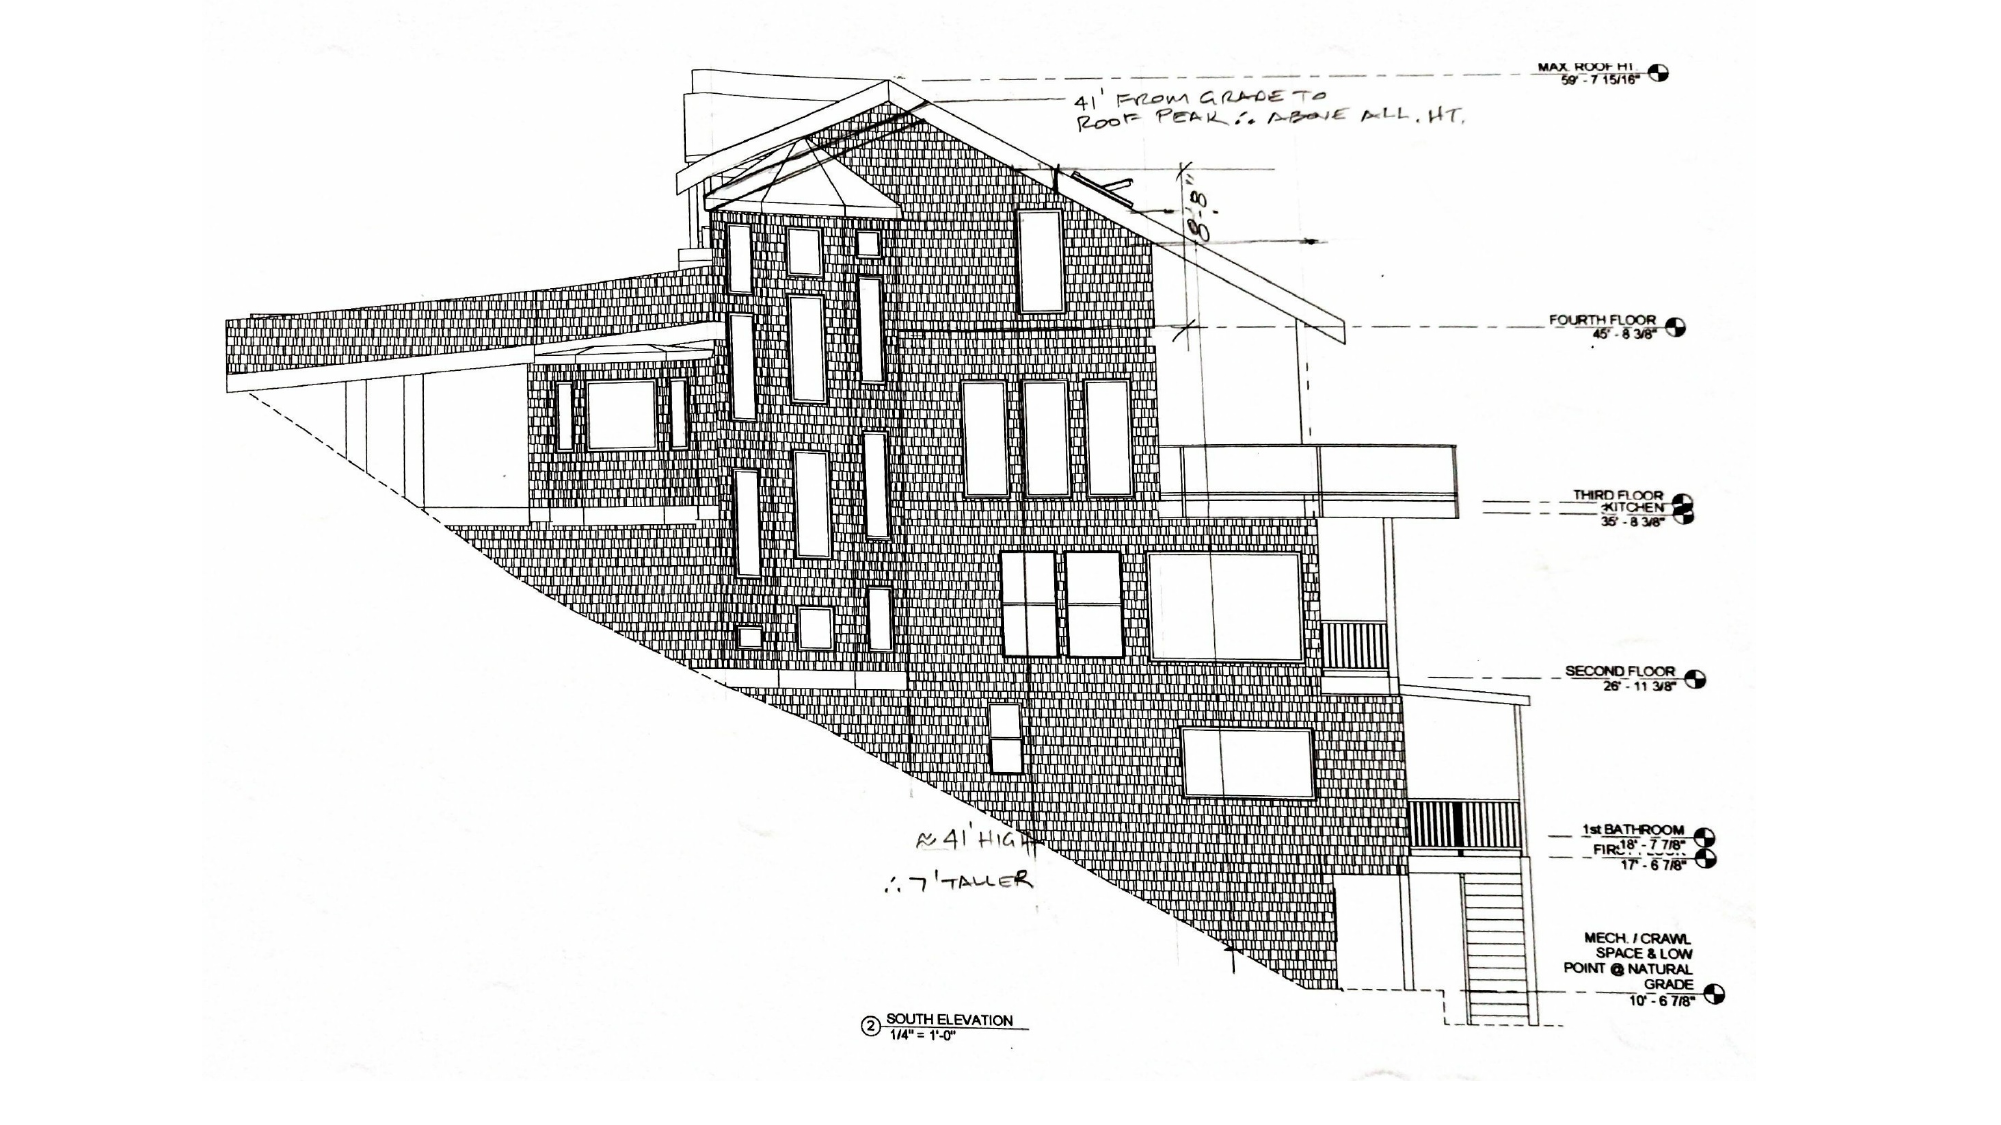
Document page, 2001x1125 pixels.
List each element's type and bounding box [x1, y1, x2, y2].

picture [202, 0, 1756, 1081]
